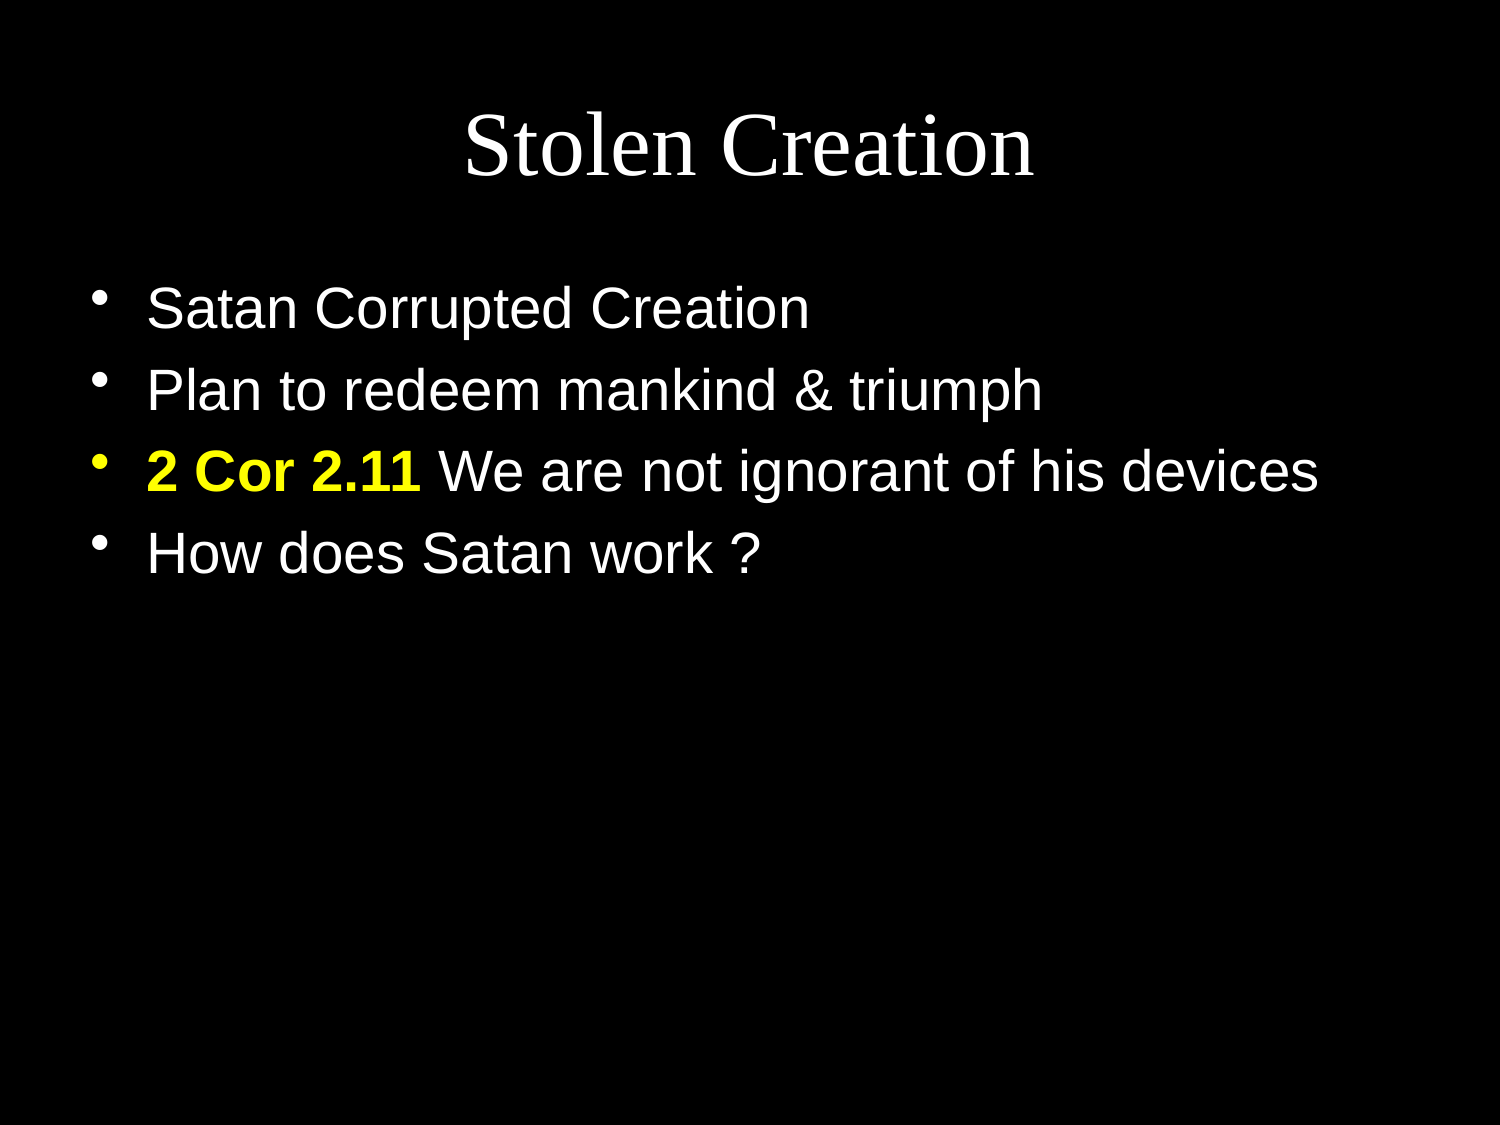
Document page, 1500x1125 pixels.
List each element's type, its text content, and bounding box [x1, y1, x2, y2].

list Satan Corrupted Creation Plan to redeem mankind & triumph 2 Cor 2.11 We are not ignorant of his devices How does Satan work ? [75, 262, 1425, 713]
title Stolen Creation [75, 45, 1425, 233]
